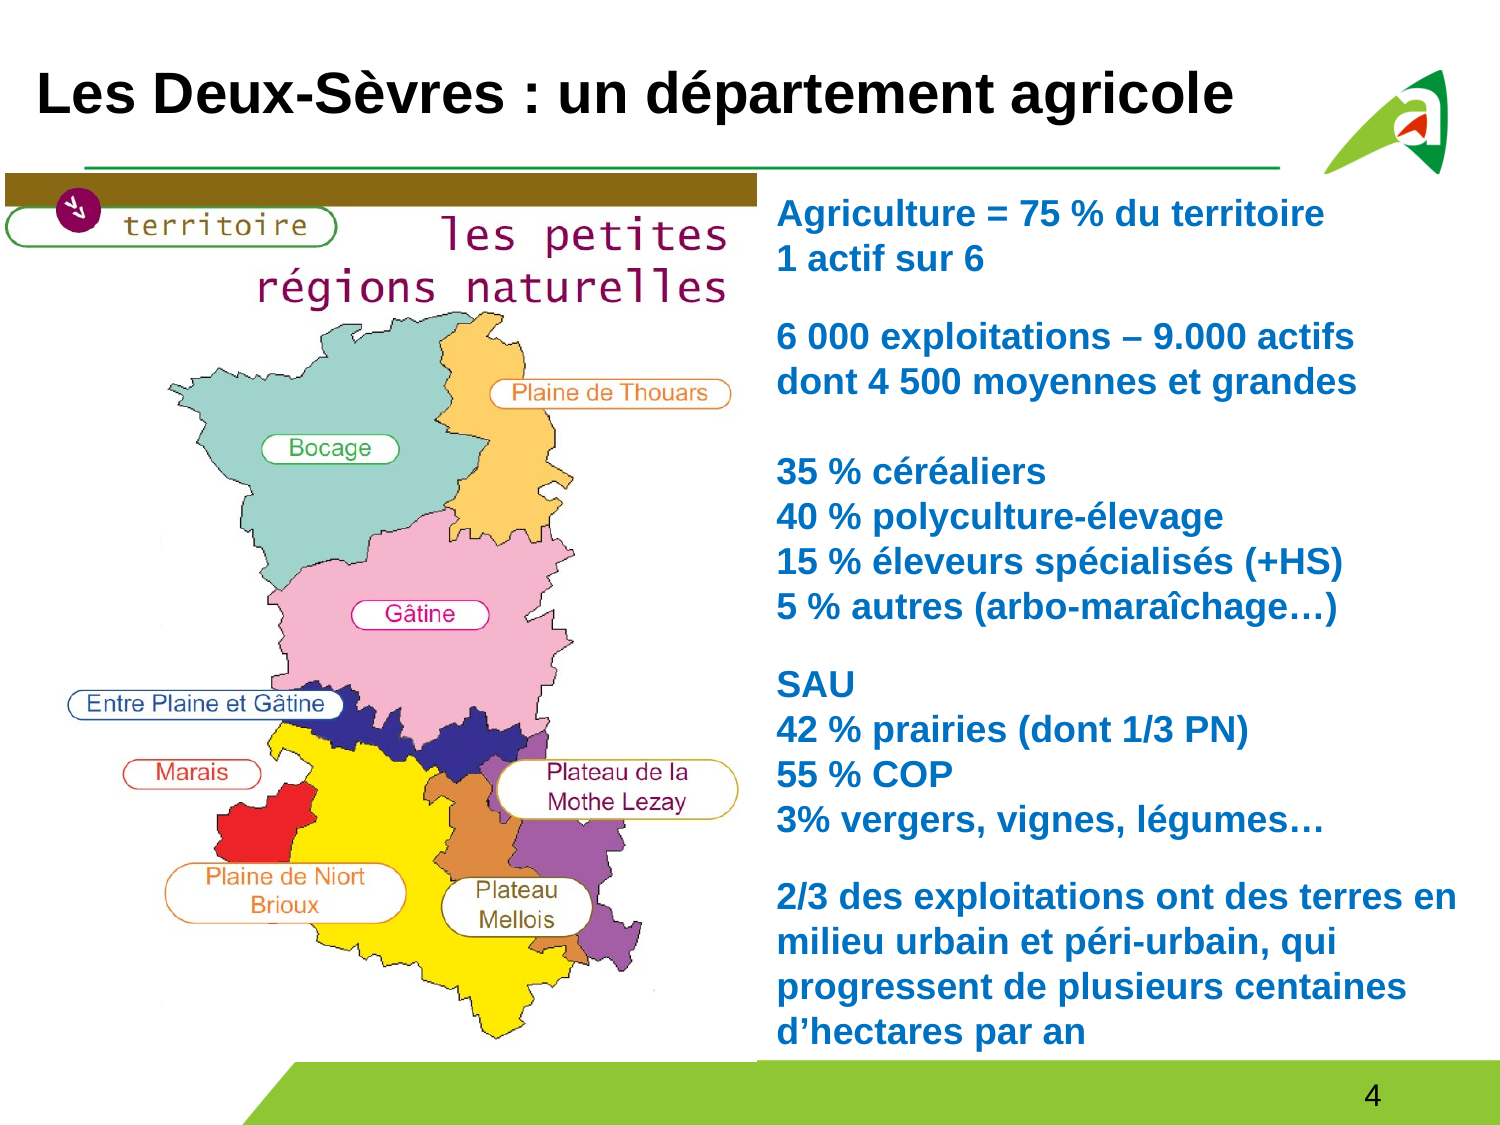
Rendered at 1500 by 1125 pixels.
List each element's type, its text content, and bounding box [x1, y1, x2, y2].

text_box Agriculture = 75 % du territoire 1 actif sur 6 6 000 exploitations – 9.000 actifs dont 4 500 moyennes et grandes 35 % céréaliers 40 % polyculture-élevage 15 % éleveurs spécialisés (+HS) 5 % autres (arbo-maraîchage…) SAU 42 % prairies (dont 1/3 PN) 55 % COP 3% vergers, vignes, légumes… 2/3 des exploitations ont des terres en milieu urbain et péri-urbain, qui progressent de plusieurs centaines d’hectares par an [761, 181, 1483, 1062]
text_box Les Deux-Sèvres : un département agricole [29, 54, 1441, 126]
slide_number 4 [1364, 1074, 1447, 1118]
picture [0, 0, 1500, 1125]
